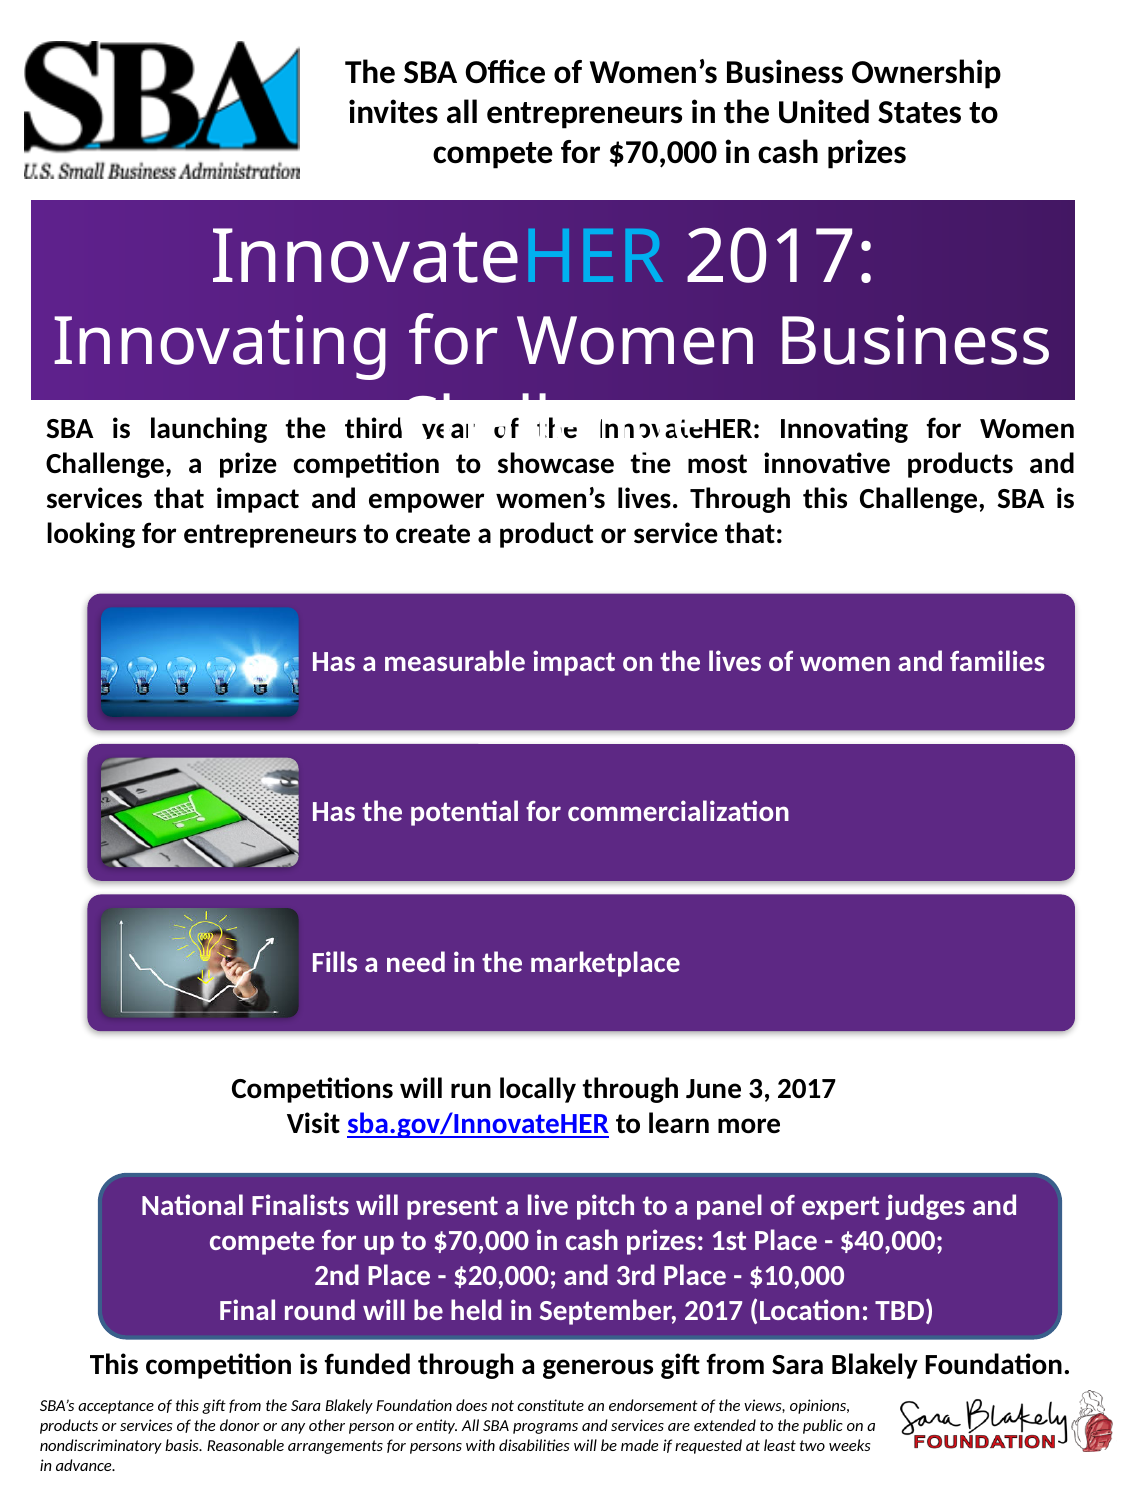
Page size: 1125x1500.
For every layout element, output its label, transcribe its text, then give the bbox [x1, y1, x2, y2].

text_box Competitions will run locally through June 3, 2017 Visit sba.gov/InnovateHER to learn more [31, 1062, 1044, 1148]
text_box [87, 593, 1076, 1032]
picture [24, 41, 301, 179]
text_box This competition is funded through a generous gift from Sara Blakely Foundation. [74, 1338, 1113, 1389]
text_box SBA is launching the third year of the InnovateHER: Innovating for Women Challenge, a prize competition to showcase the most innovative products and services that impact and empower women’s lives. Through this Challenge, SBA is looking for entrepreneurs to create a product or service that: [31, 401, 1091, 557]
text_box The SBA Office of Women’s Business Ownership invites all entrepreneurs in the United States to compete for $70,000 in cash prizes [302, 43, 1061, 178]
text_box InnovateHER 2017: Innovating for Women Business Challenge [31, 200, 1075, 400]
picture [899, 1390, 1117, 1452]
text_box National Finalists will present a live pitch to a panel of expert judges and compete for up to $70,000 in cash prizes: 1st Place - $40,000; 2nd Place - $20,000; and 3rd Place - $10,000 Final round will be held in September, 2017 (Location: TBD) [97, 1172, 1063, 1338]
text_box SBA’s acceptance of this gift from the Sara Blakely Foundation does not constitute an endorsement of the views, opinions, products or services of the donor or any other person or entity. All SBA programs and services are extended to the public on a nondiscriminatory basis. Reasonable arrangements for persons with disabilities will be made if requested at least two weeks in advance. [24, 1387, 900, 1482]
